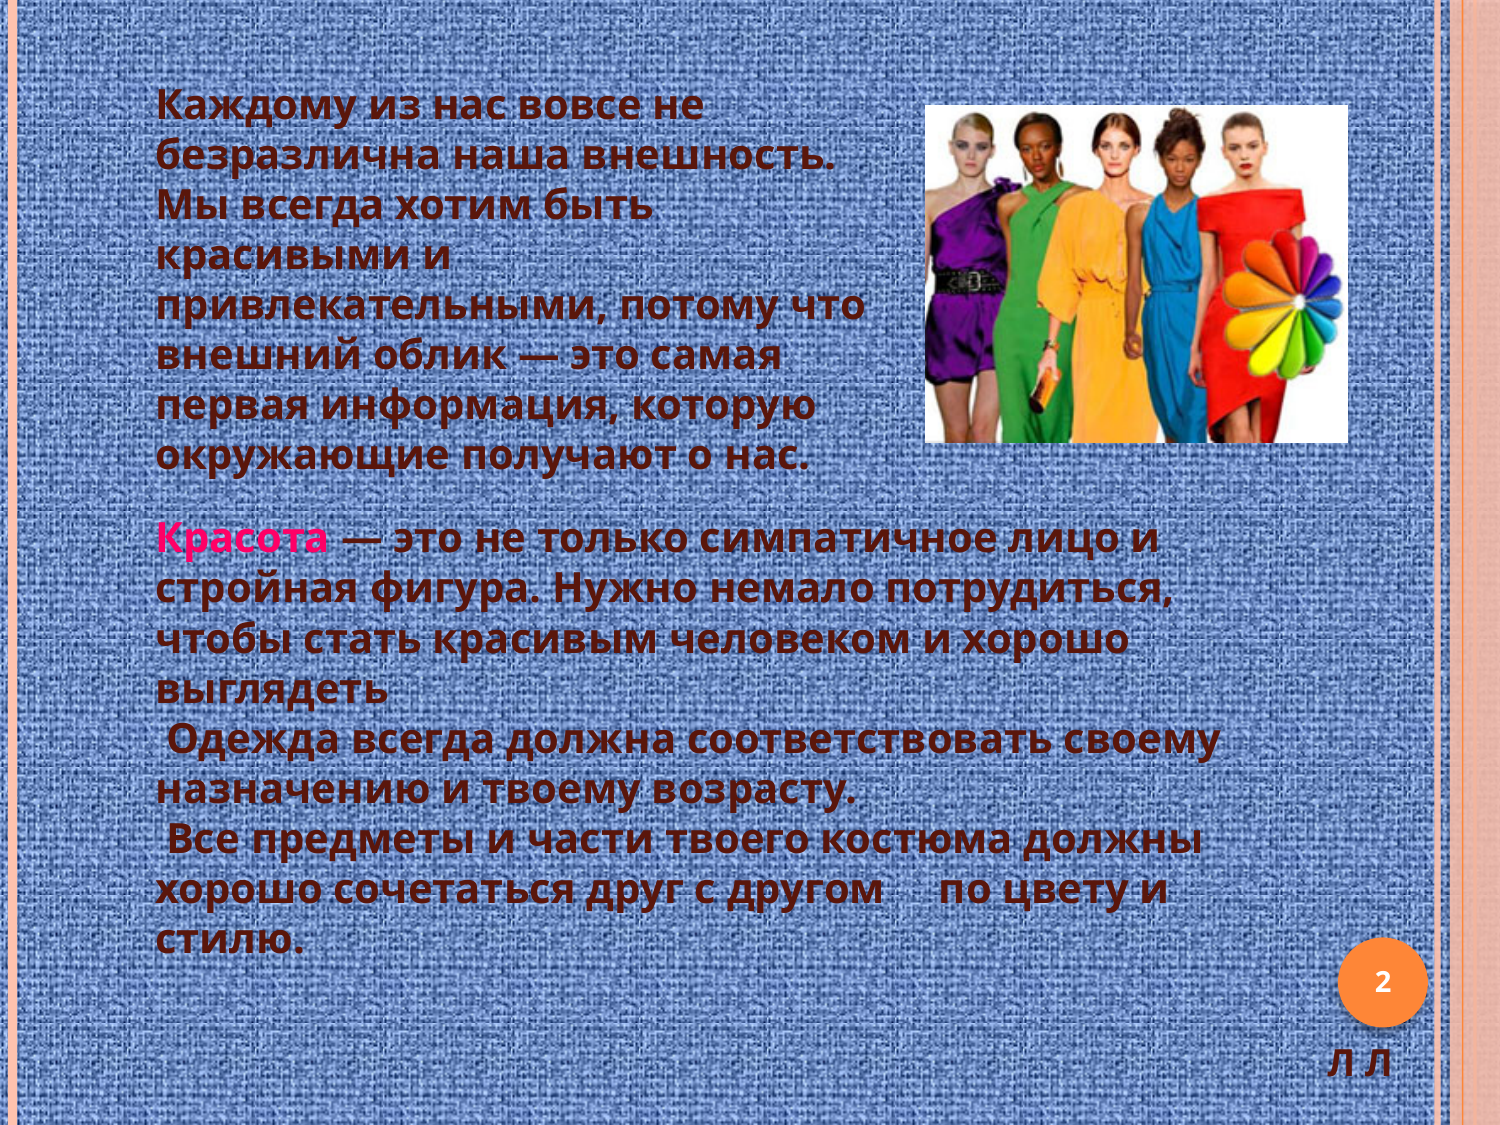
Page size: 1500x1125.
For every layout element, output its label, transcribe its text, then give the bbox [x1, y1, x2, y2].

slide_number 2 [1333, 940, 1434, 1027]
text_box Л Л [1312, 1031, 1442, 1091]
picture [18, 0, 1434, 1125]
picture [0, 0, 7, 1125]
picture [1441, 0, 1449, 1125]
text_box Каждому из нас вовсе не безразлична наша внешность. Мы всегда хотим быть красивыми и привлекательными, потому что внешний облик — это самая первая информация, которую окружающие получают о нас. [140, 70, 891, 486]
text_box Красота — это не только симпатичное лицо и стройная фигура. Нужно немало потрудиться, чтобы стать красивым человеком и хорошо выглядеть Одежда всегда должна соответствовать своему назначению и твоему возрасту. Все предметы и части твоего костюма должны хорошо сочетаться друг с другом по цвету и стилю. [140, 503, 1301, 969]
